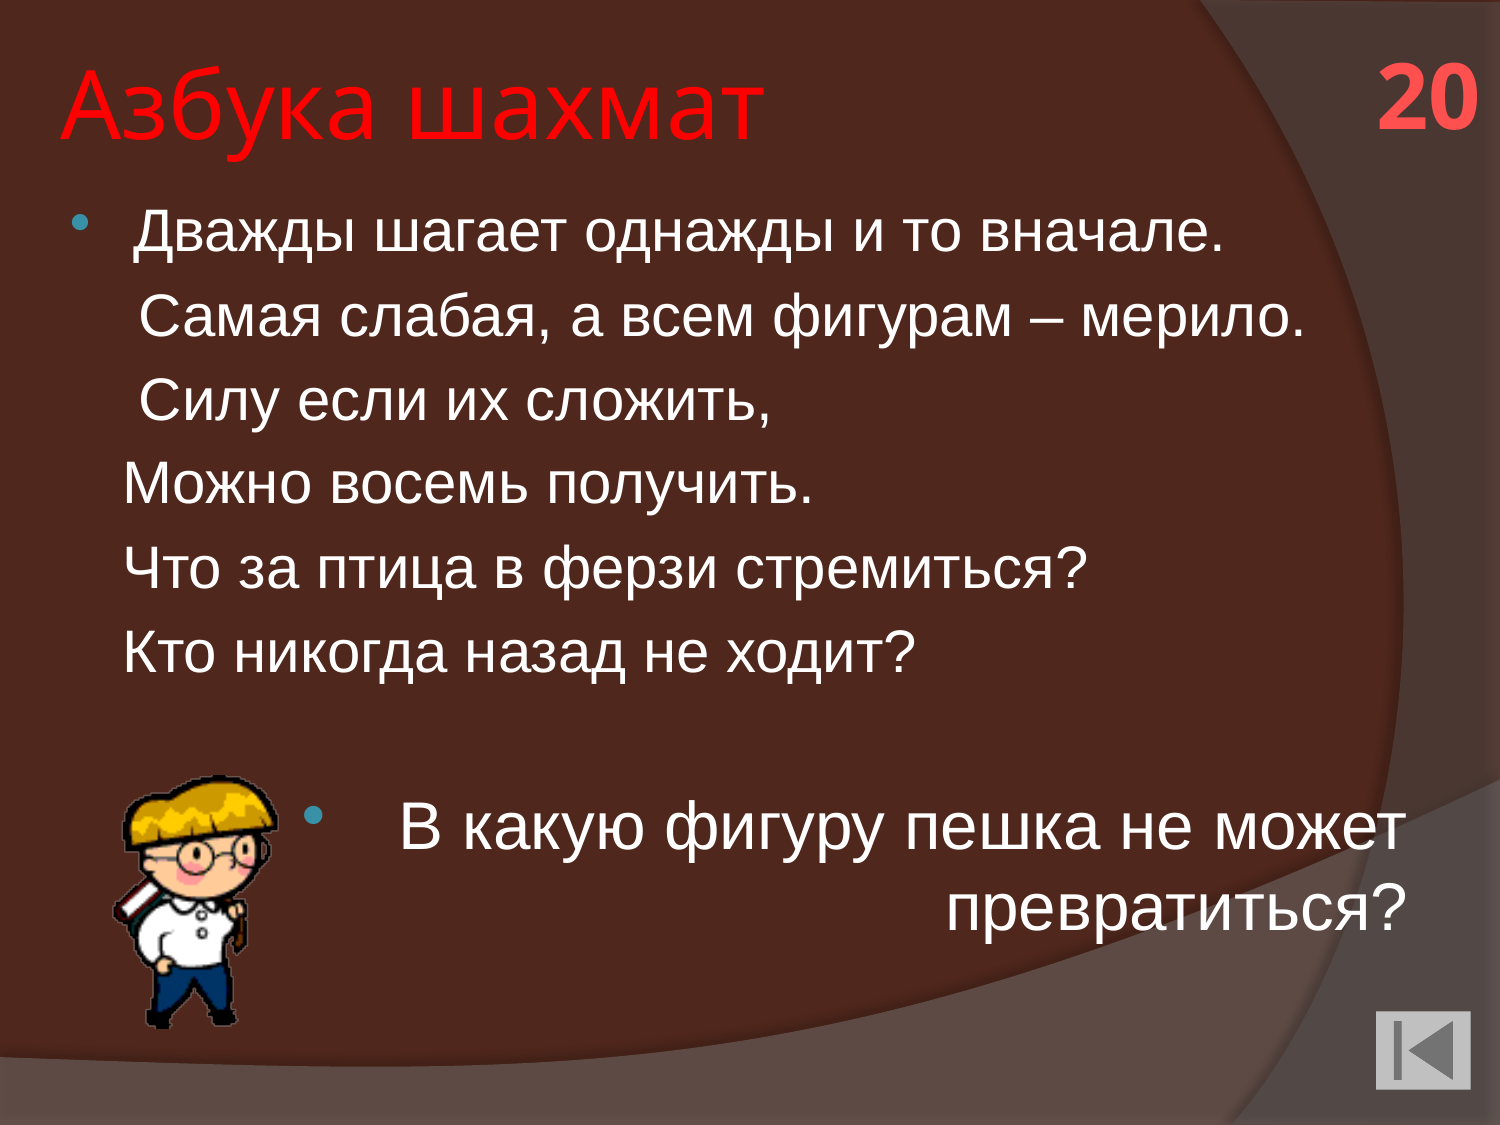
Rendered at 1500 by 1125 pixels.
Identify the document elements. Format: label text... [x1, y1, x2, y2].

text_box [1376, 1011, 1471, 1090]
title Азбука шахмат [53, 7, 1211, 184]
picture [64, 774, 319, 1030]
text_box 20 [1361, 30, 1497, 156]
list Дважды шагает однажды и то вначале. Самая слабая, а всем фигурам – мерило. Силу если их сложить, Можно восемь получить. Что за птица в ферзи стремиться? Кто никогда назад не ходит? В какую фигуру пешка не может превратиться? [51, 184, 1424, 957]
